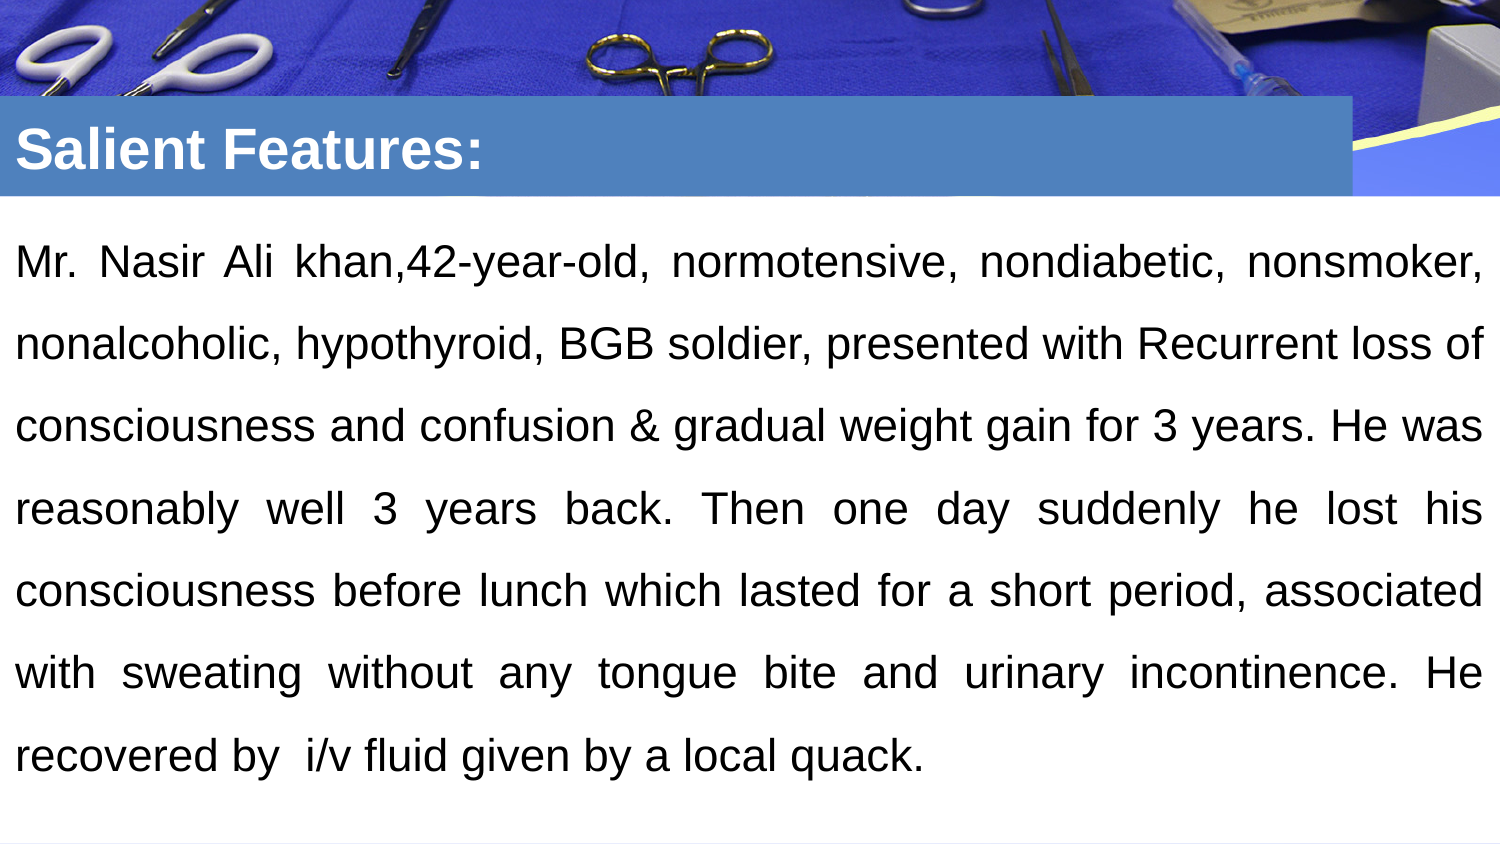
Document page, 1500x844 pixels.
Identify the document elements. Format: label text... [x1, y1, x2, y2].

picture [0, 0, 1500, 196]
list Mr. Nasir Ali khan,42-year-old, normotensive, nondiabetic, nonsmoker, nonalcoholic, hypothyroid, BGB soldier, presented with Recurrent loss of consciousness and confusion & gradual weight gain for 3 years. He was reasonably well 3 years back. Then one day suddenly he lost his consciousness before lunch which lasted for a short period, associated with sweating without any tongue bite and urinary incontinence. He recovered by i/v fluid given by a local quack. [0, 196, 1500, 844]
title Salient Features: [0, 96, 1353, 196]
